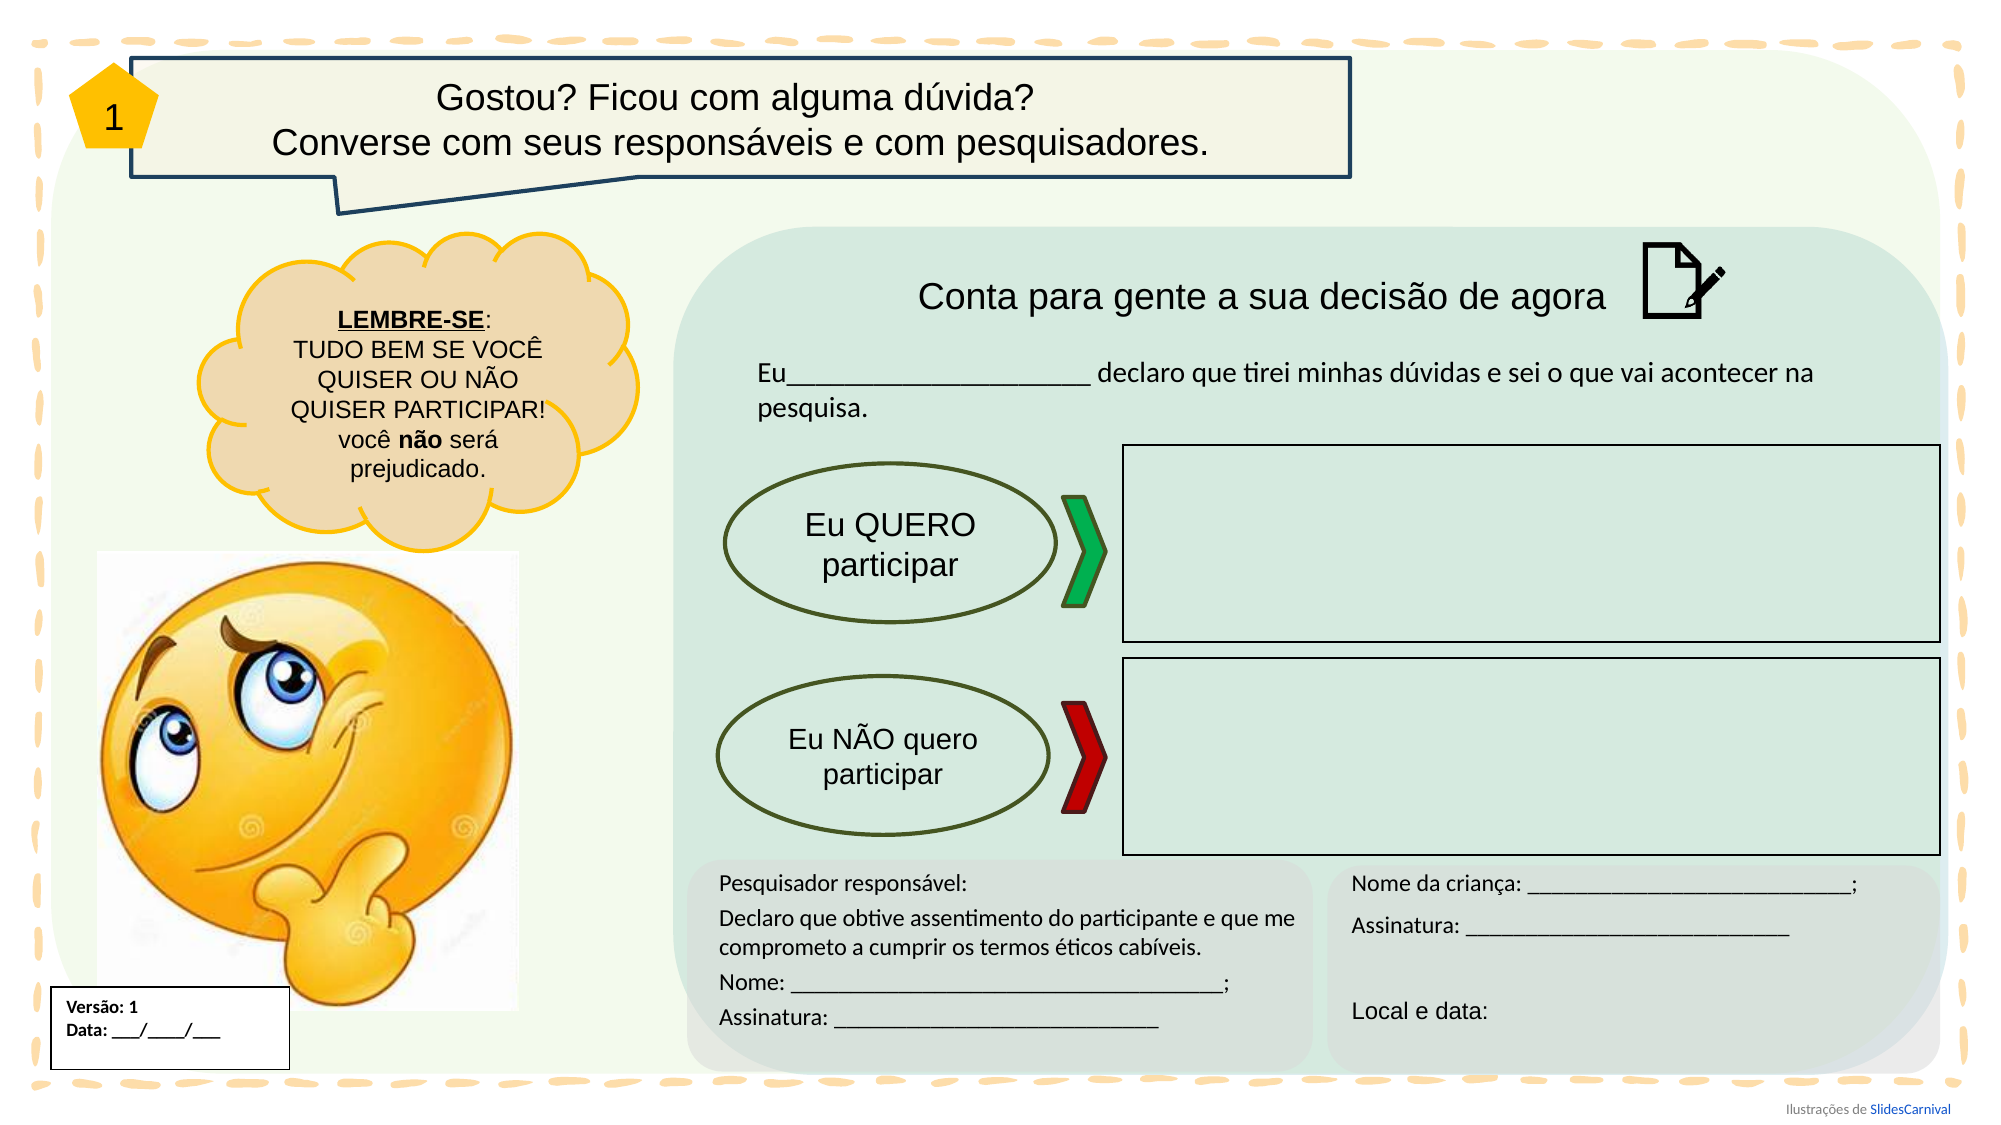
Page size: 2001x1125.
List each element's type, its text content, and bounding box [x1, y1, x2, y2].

text_box [196, 231, 641, 549]
text_box [1060, 700, 1108, 814]
text_box Eu NÃO quero participar [715, 673, 1051, 837]
text_box Nome da criança: ___________________________; Assinatura: ___________________________ Local e data: [1340, 859, 1916, 1032]
text_box [1943, 322, 1951, 979]
table_header [1124, 659, 1939, 854]
text_box [49, 47, 1943, 1076]
text_box Versão: 1 Data: ___/____/___ [51, 987, 290, 1070]
text_box [1060, 494, 1108, 609]
text_box Pesquisador responsável: Declaro que obtive assentimento do participante e que me comprometo a cumprir os termos éticos cabíveis. Nome: ____________________________________; Assinatura: ___________________________ [704, 859, 1340, 1044]
text_box [685, 862, 1314, 1074]
text_box Ilustrações de SlidesCarnival [1771, 1090, 2000, 1125]
text_box Conta para gente a sua decisão de agora [903, 265, 1620, 325]
text_box Eu QUERO participar [722, 461, 1058, 625]
table_header [1124, 446, 1939, 641]
text_box LEMBRE-SE: TUDO BEM SE VOCÊ QUISER OU NÃO QUISER PARTICIPAR! você não será prejudicado. [262, 295, 575, 491]
text_box Eu_____________________ declaro que tirei minhas dúvidas e sei o que vai acontecer na pesquisa. [742, 345, 1879, 431]
text_box Gostou? Ficou com alguma dúvida? Converse com seus responsáveis e com pesquisadores. [129, 55, 1353, 216]
text_box 1 [66, 60, 161, 151]
text_box [1325, 864, 1943, 1076]
picture [1625, 234, 1730, 326]
picture [97, 551, 519, 1011]
